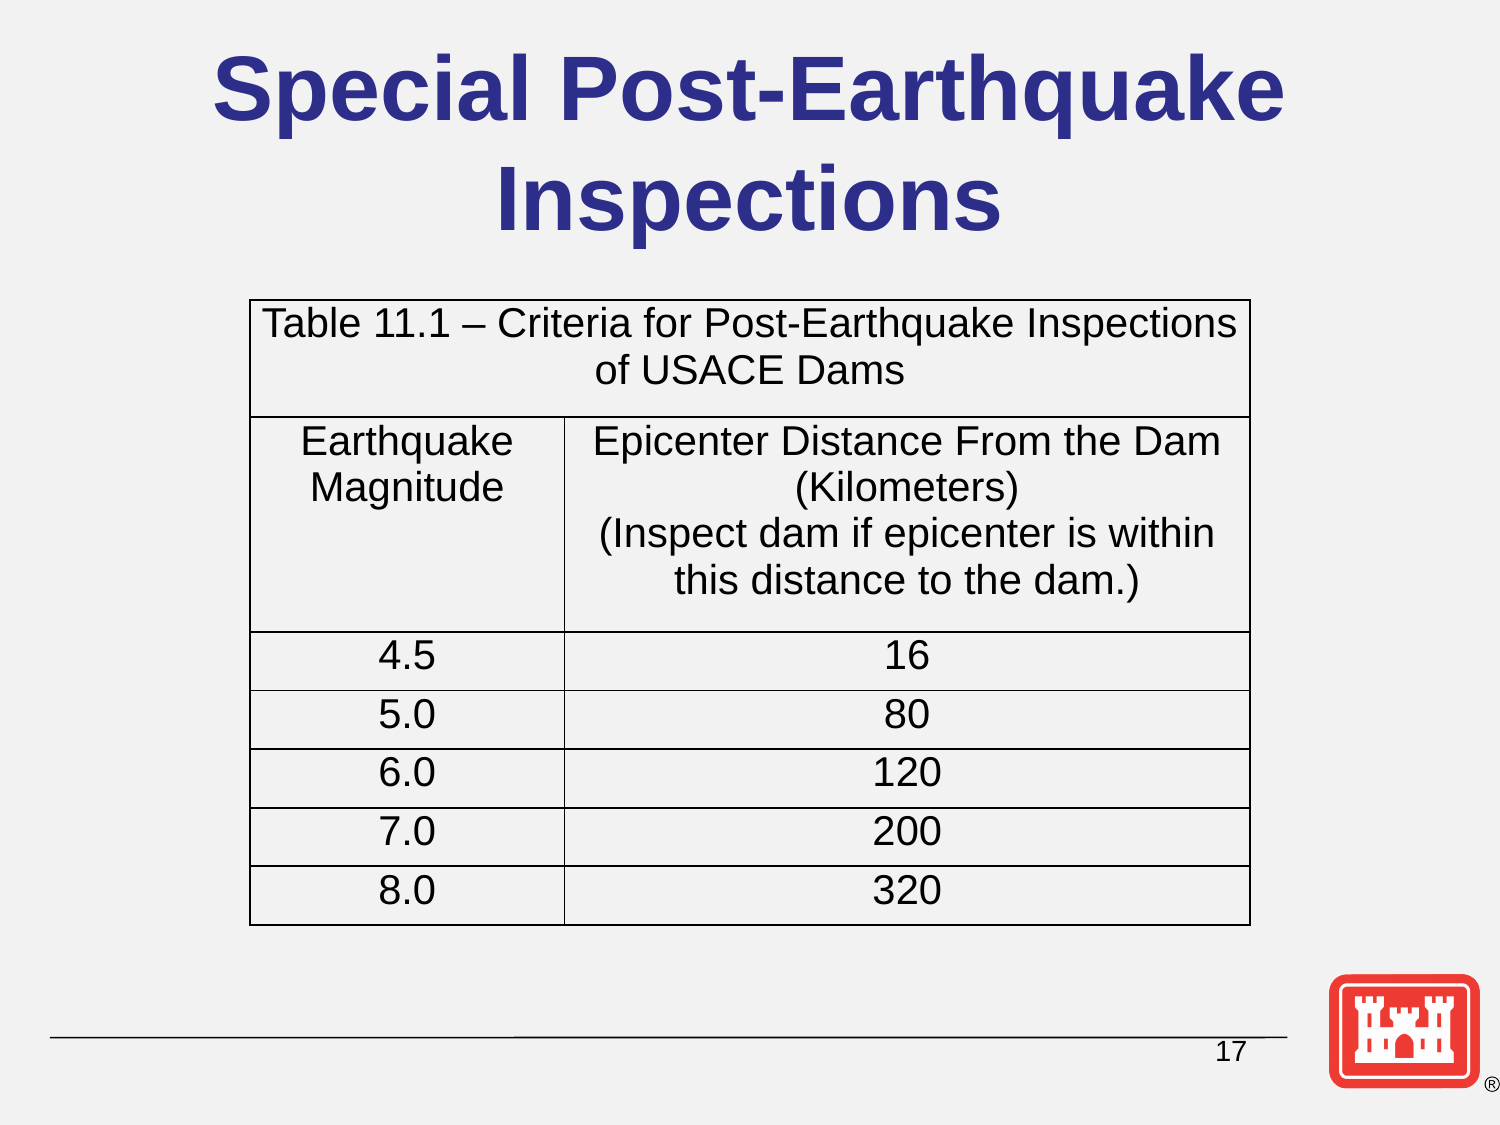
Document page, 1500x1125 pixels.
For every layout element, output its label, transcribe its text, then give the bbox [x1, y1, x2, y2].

table_cell 16 [565, 633, 1249, 690]
table_cell 7.0 [251, 809, 564, 865]
table_cell 6.0 [251, 750, 564, 807]
table_cell Epicenter Distance From the Dam (Kilometers) (Inspect dam if epicenter is within this distance to the dam.) [565, 418, 1249, 631]
table_cell 80 [565, 691, 1249, 748]
slide_number 17 [1074, 1024, 1388, 1101]
table_cell 200 [565, 809, 1249, 865]
table_cell 120 [565, 750, 1249, 807]
table_cell 5.0 [251, 691, 564, 748]
table_cell 8.0 [251, 867, 564, 924]
table_cell 320 [565, 867, 1249, 924]
table_cell Earthquake Magnitude [251, 418, 564, 631]
title Special Post-Earthquake Inspections [74, 44, 1426, 233]
picture [1329, 974, 1500, 1092]
table_cell 4.5 [251, 633, 564, 690]
table_header Table 11.1 – Criteria for Post-Earthquake Inspections of USACE Dams [251, 301, 1249, 416]
